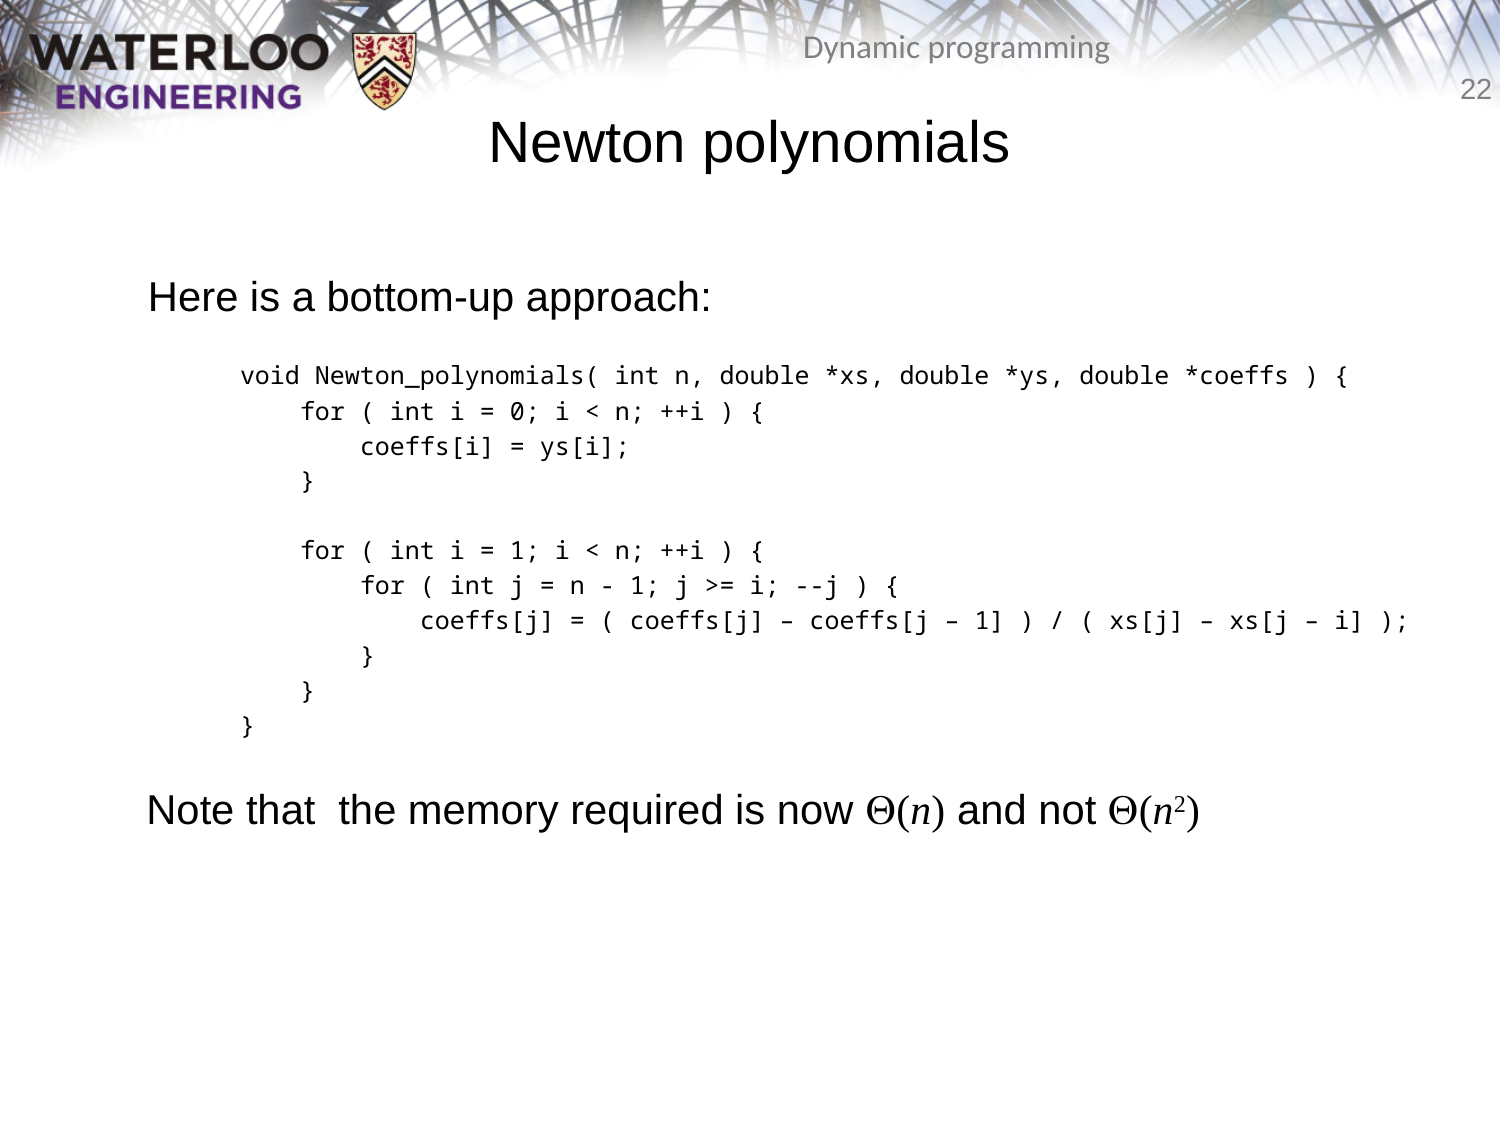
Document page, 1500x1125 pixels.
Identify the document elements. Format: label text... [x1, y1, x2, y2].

picture [0, 0, 1500, 1125]
list Here is a bottom-up approach: void Newton_polynomials( int n, double *xs, double *ys, double *coeffs ) { for ( int i = 0; i < n; ++i ) { coeffs[i] = ys[i]; } for ( int i = 1; i < n; ++i ) { for ( int j = n - 1; j >= i; --j ) { coeffs[j] = ( coeffs[j] – coeffs[j – 1] ) / ( xs[j] – xs[j – i] ); } } } Note that the memory required is now Q(n) and not Q(n2) [74, 262, 1471, 1006]
title Newton polynomials [74, 44, 1426, 233]
